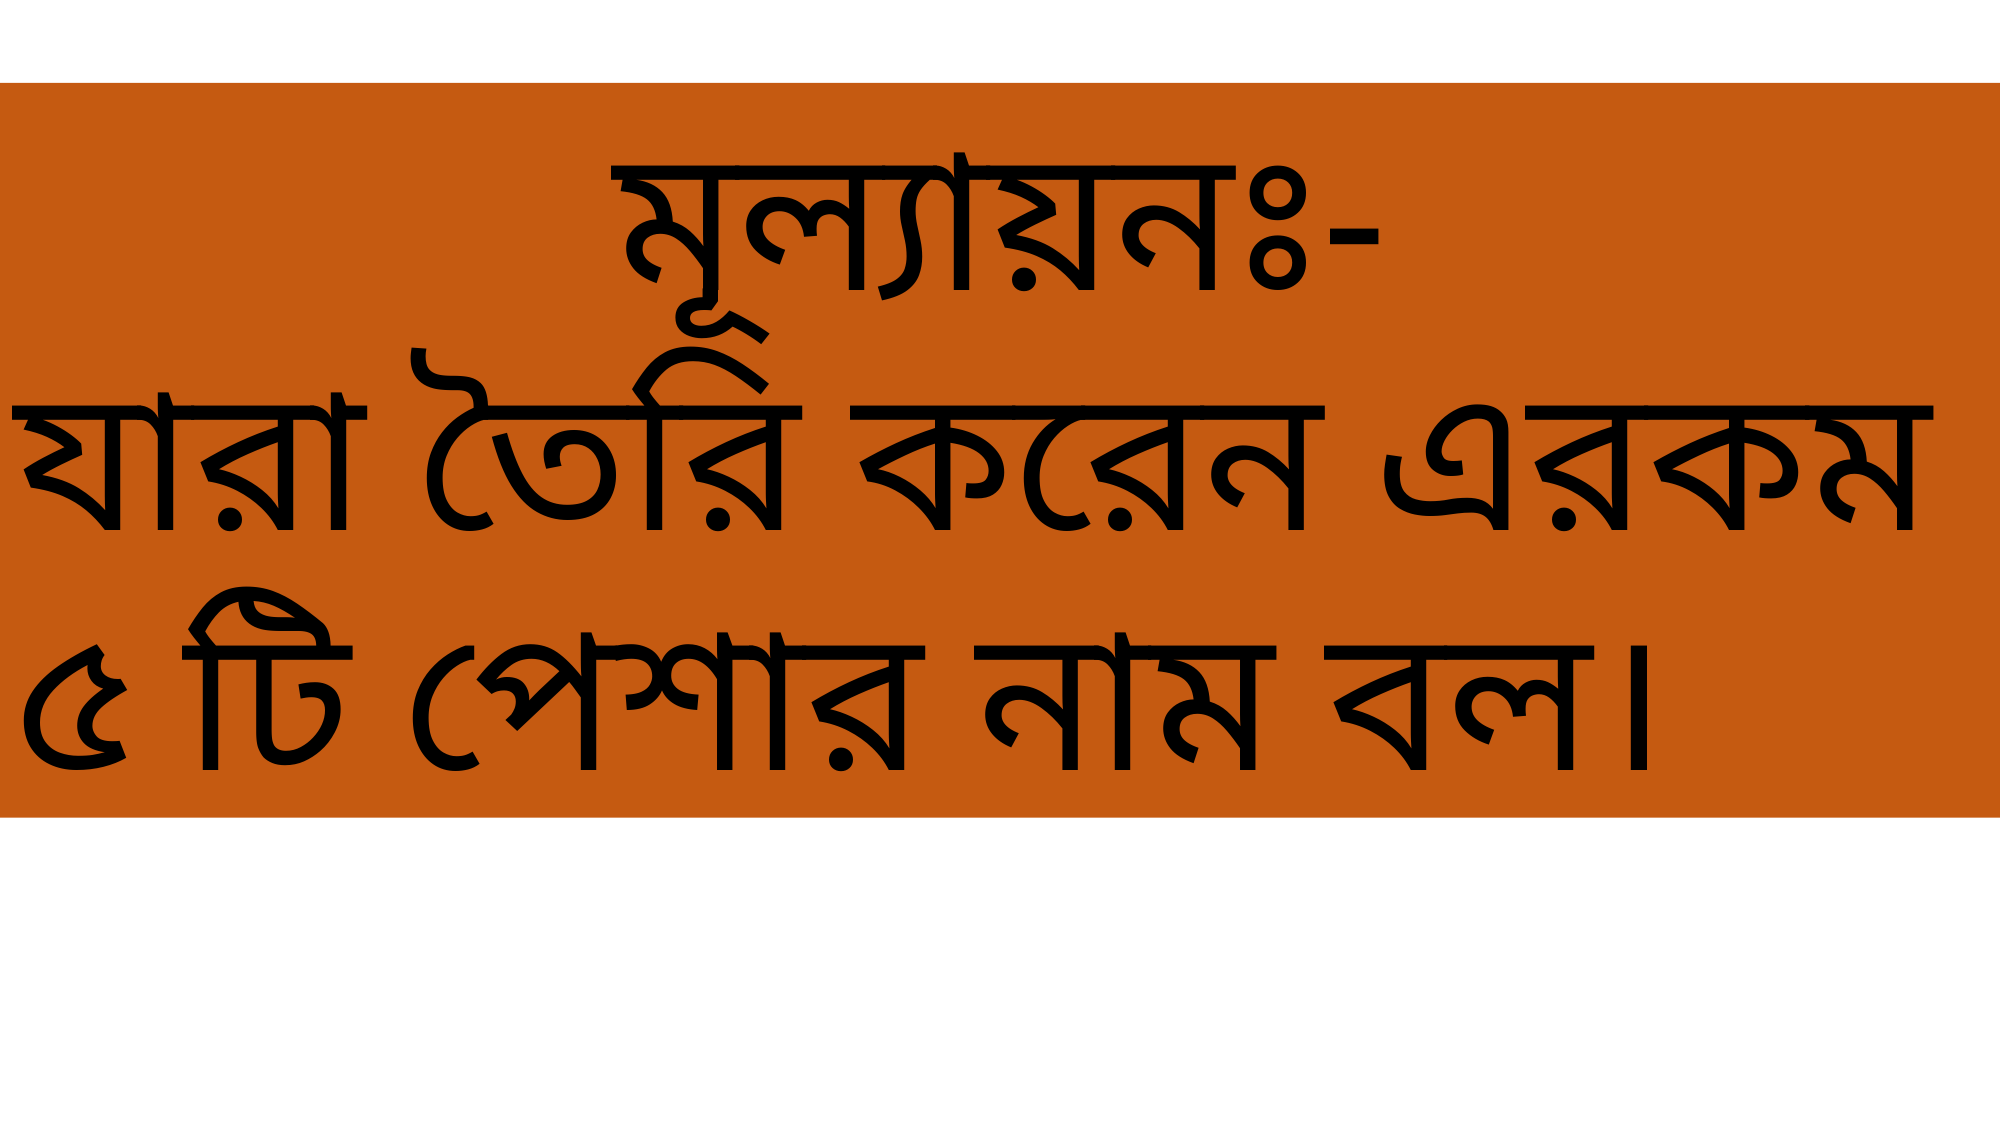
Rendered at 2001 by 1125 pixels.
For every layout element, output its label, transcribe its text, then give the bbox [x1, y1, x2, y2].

text_box মূল্যায়নঃ- যারা তৈরি করেন এরকম ৫ টি পেশার নাম বল। [0, 82, 2000, 818]
